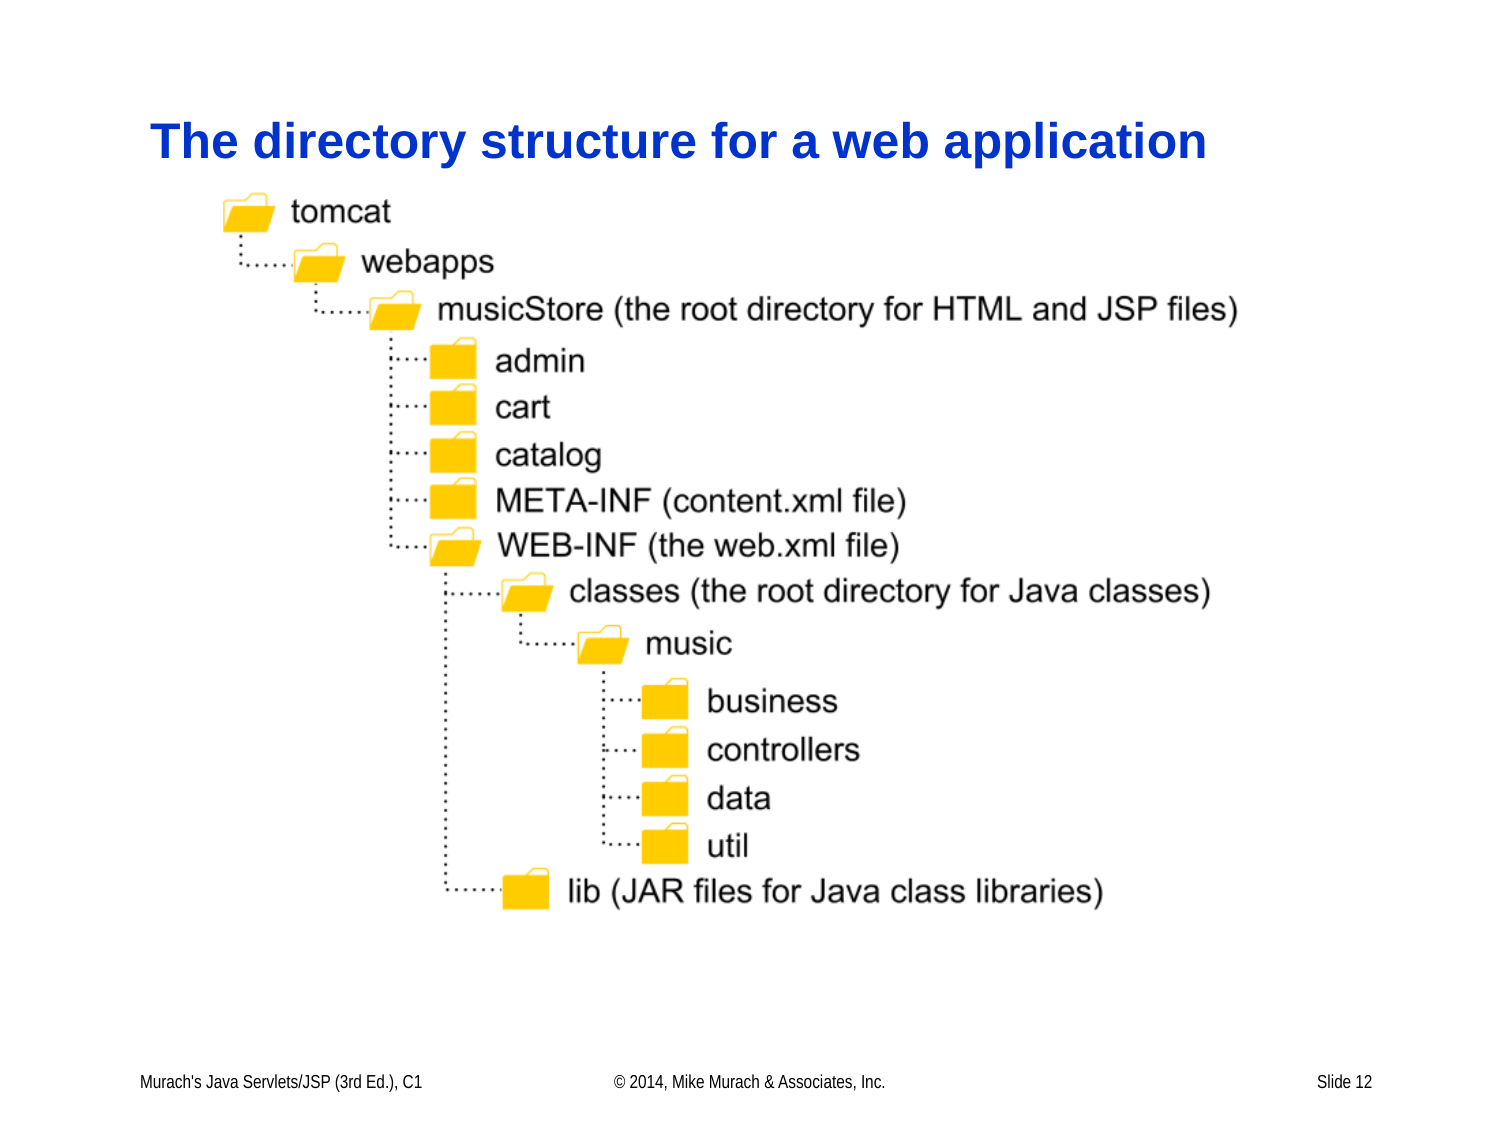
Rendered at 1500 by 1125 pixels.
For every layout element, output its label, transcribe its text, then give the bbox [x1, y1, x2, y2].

slide_number Murach's Java Servlets/JSP (3rd Ed.), C1 [125, 1025, 474, 1100]
slide_number Slide 12 [1074, 1025, 1388, 1100]
footer © 2014, Mike Murach & Associates, Inc. [474, 1025, 1025, 1100]
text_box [149, 112, 1348, 183]
picture [221, 187, 1238, 913]
